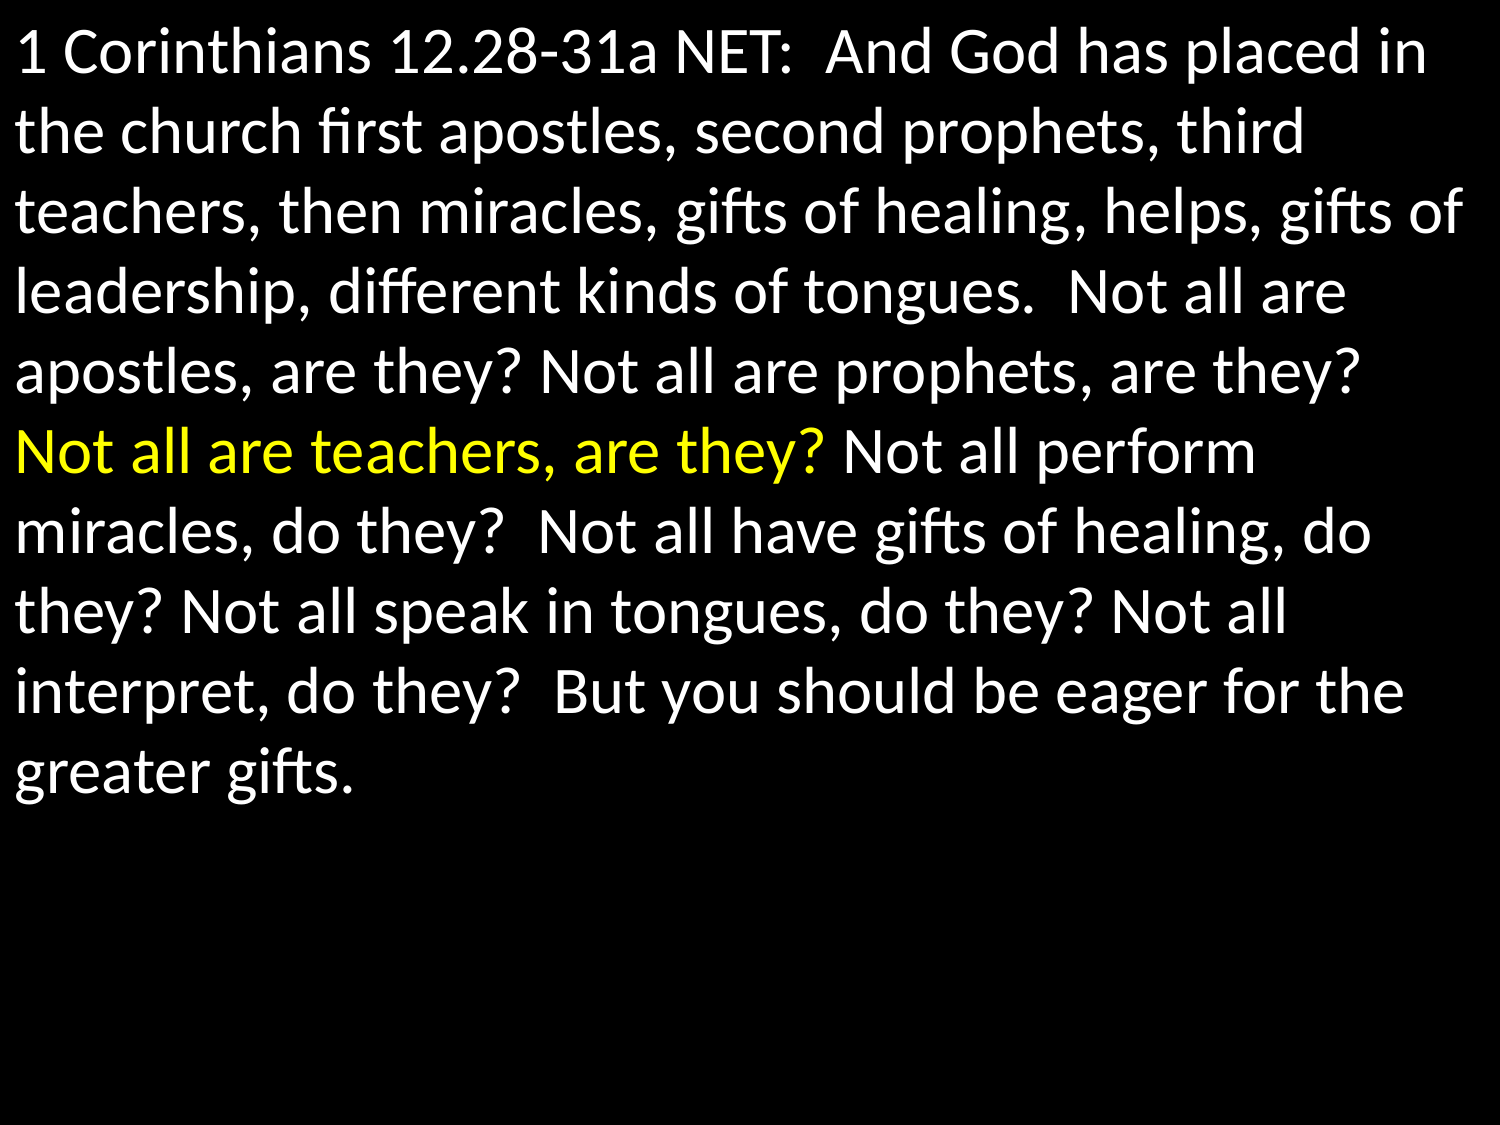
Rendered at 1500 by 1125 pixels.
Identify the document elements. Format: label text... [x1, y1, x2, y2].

text_box 1 Corinthians 12.28-31a NET: And God has placed in the church first apostles, second prophets, third teachers, then miracles, gifts of healing, helps, gifts of leadership, different kinds of tongues. Not all are apostles, are they? Not all are prophets, are they? Not all are teachers, are they? Not all perform miracles, do they? Not all have gifts of healing, do they? Not all speak in tongues, do they? Not all interpret, do they? But you should be eager for the greater gifts. [0, 0, 1500, 815]
